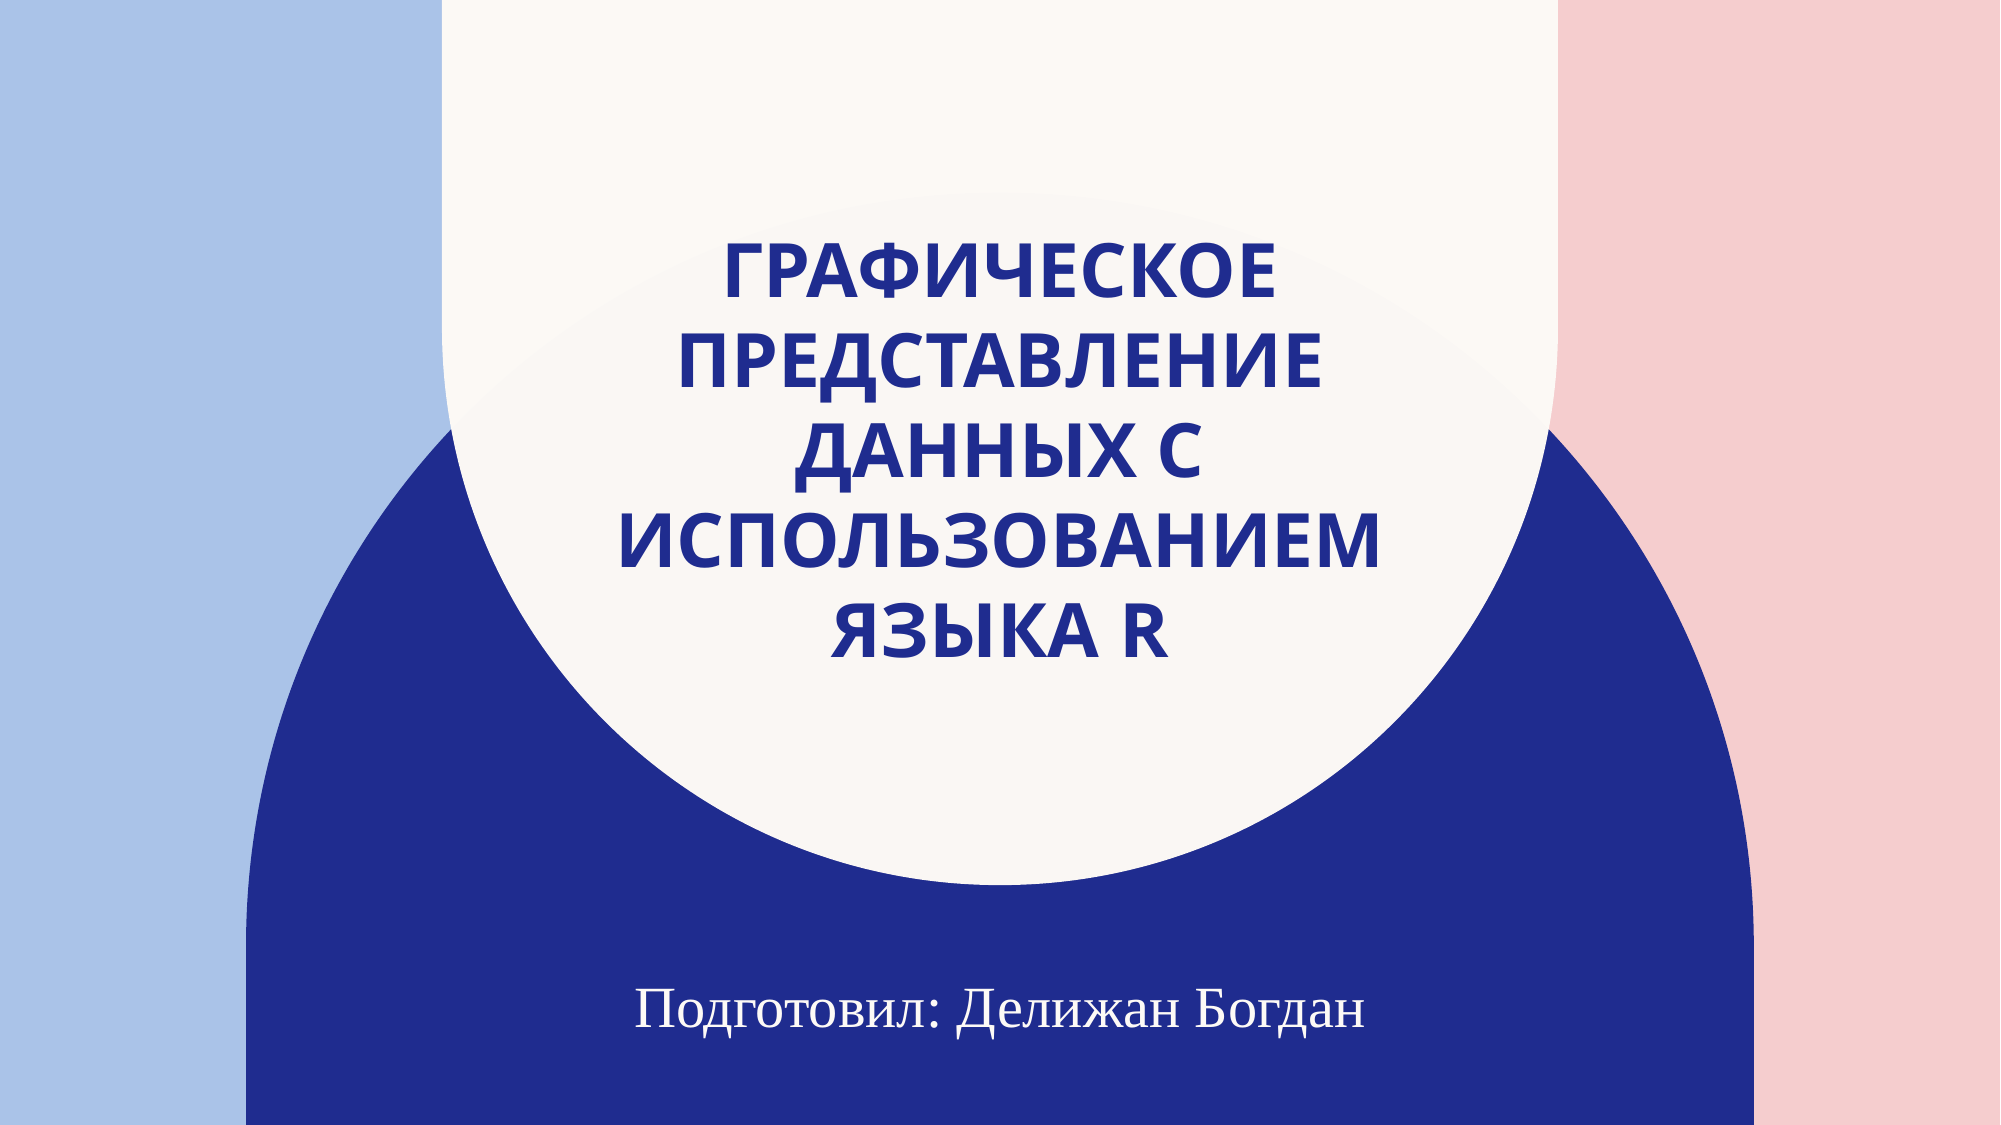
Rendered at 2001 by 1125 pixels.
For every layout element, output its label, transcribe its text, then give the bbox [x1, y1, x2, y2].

title Графическое представление данных с использованием языка R [528, 132, 1472, 762]
text_box Подготовил: Делижан Богдан [619, 961, 1381, 1047]
